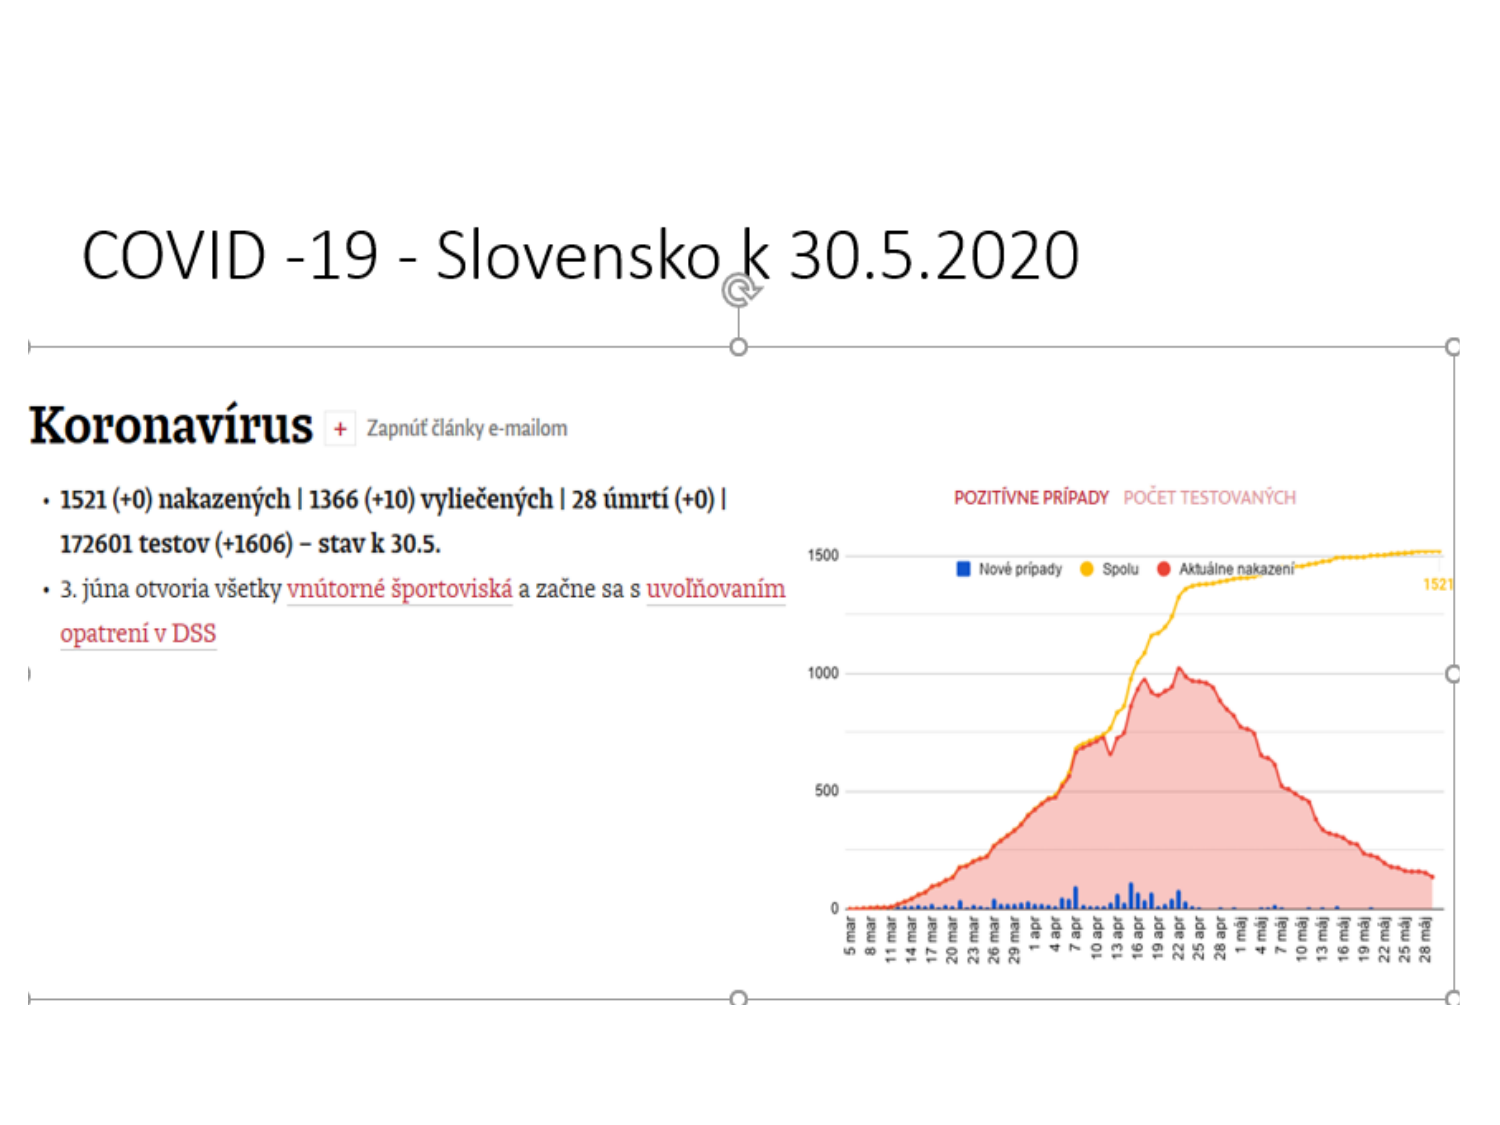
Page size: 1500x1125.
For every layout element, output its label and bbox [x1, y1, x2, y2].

list [27, 125, 1460, 1006]
